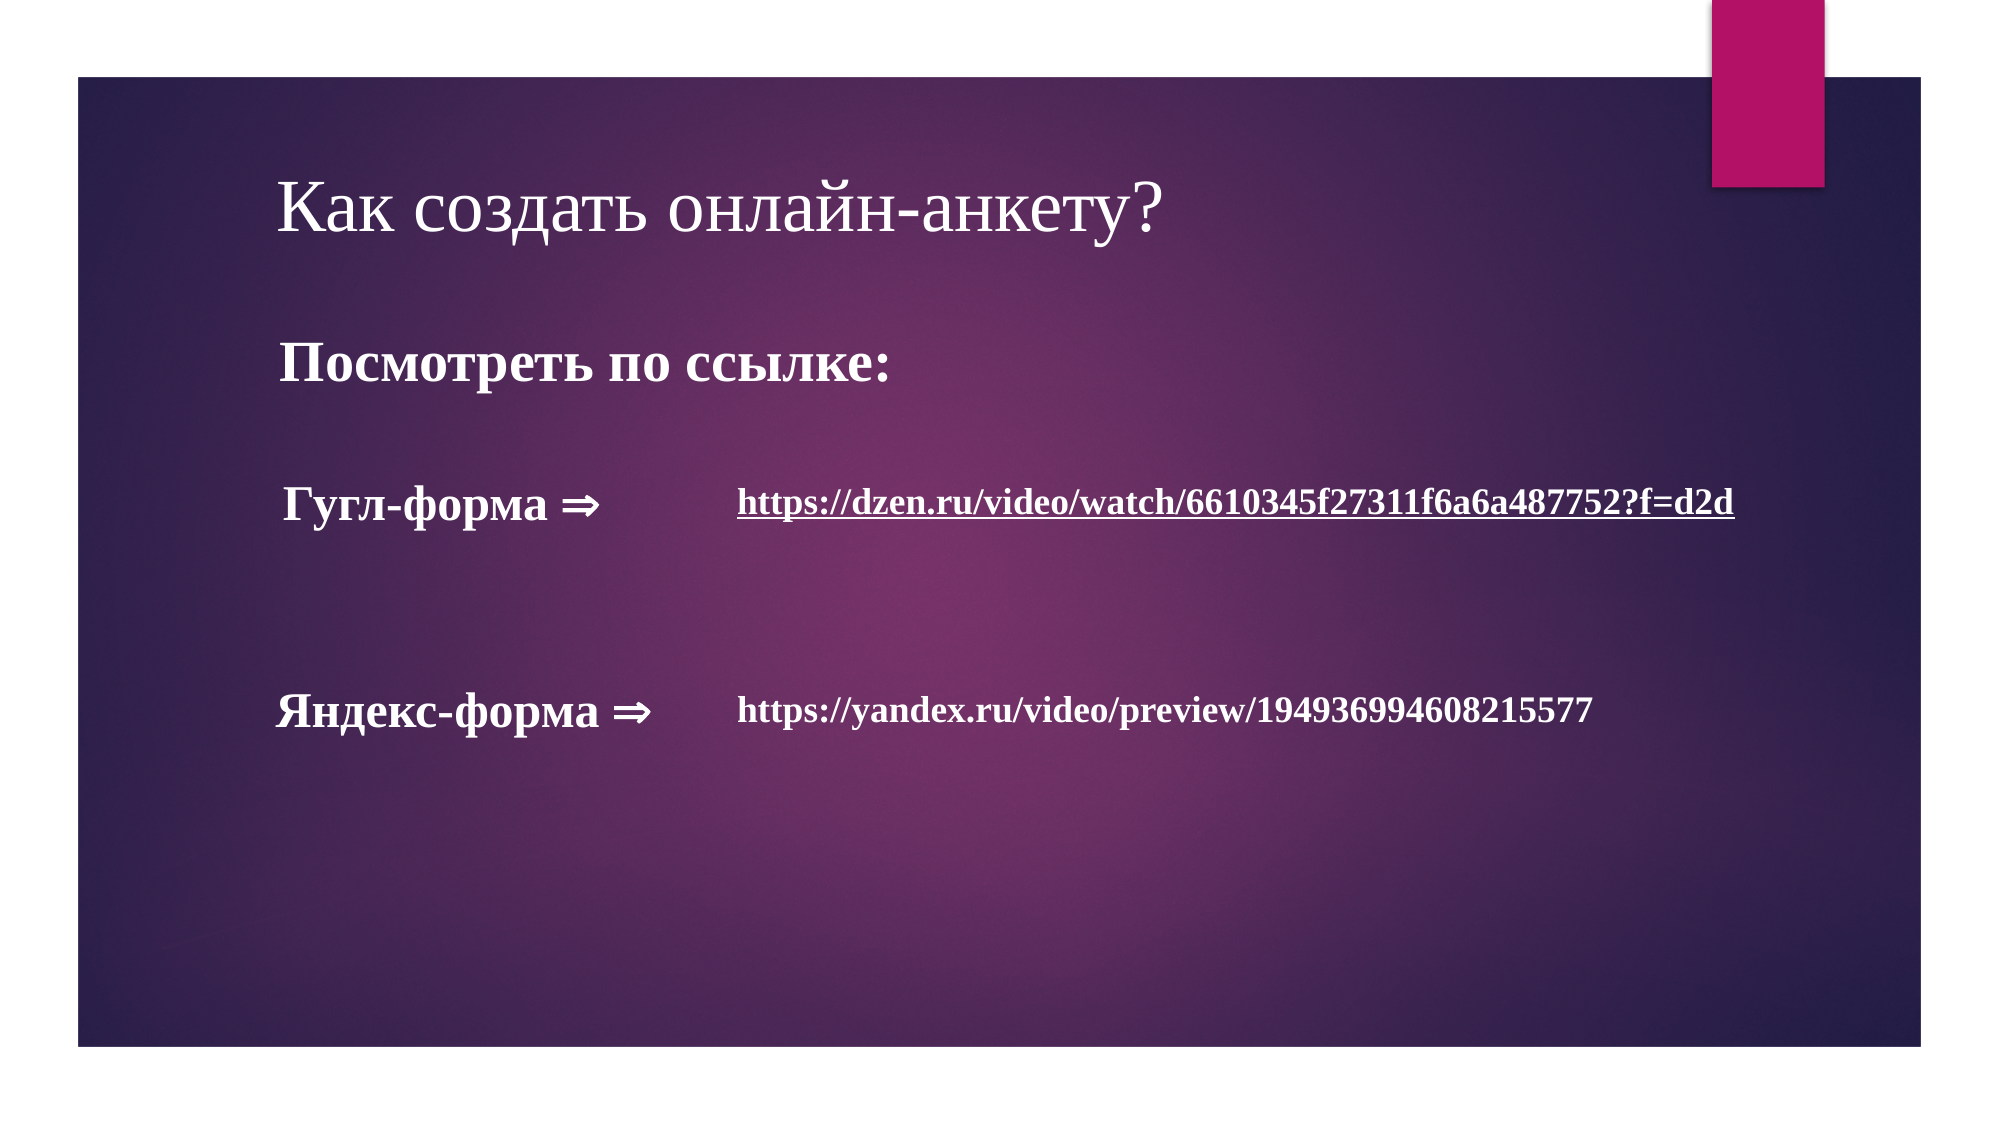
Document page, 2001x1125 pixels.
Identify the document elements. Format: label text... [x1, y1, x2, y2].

text_box https://dzen.ru/video/watch/6610345f27311f6a6a487752?f=d2d [722, 469, 2000, 530]
text_box Гугл-форма  [268, 462, 616, 538]
text_box Яндекс-форма  [260, 669, 668, 745]
text_box Посмотреть по ссылке: [265, 316, 908, 401]
text_box Как создать онлайн-анкету? [261, 149, 2000, 254]
text_box https://yandex.ru/video/preview/194936994608215577 [722, 677, 1788, 737]
